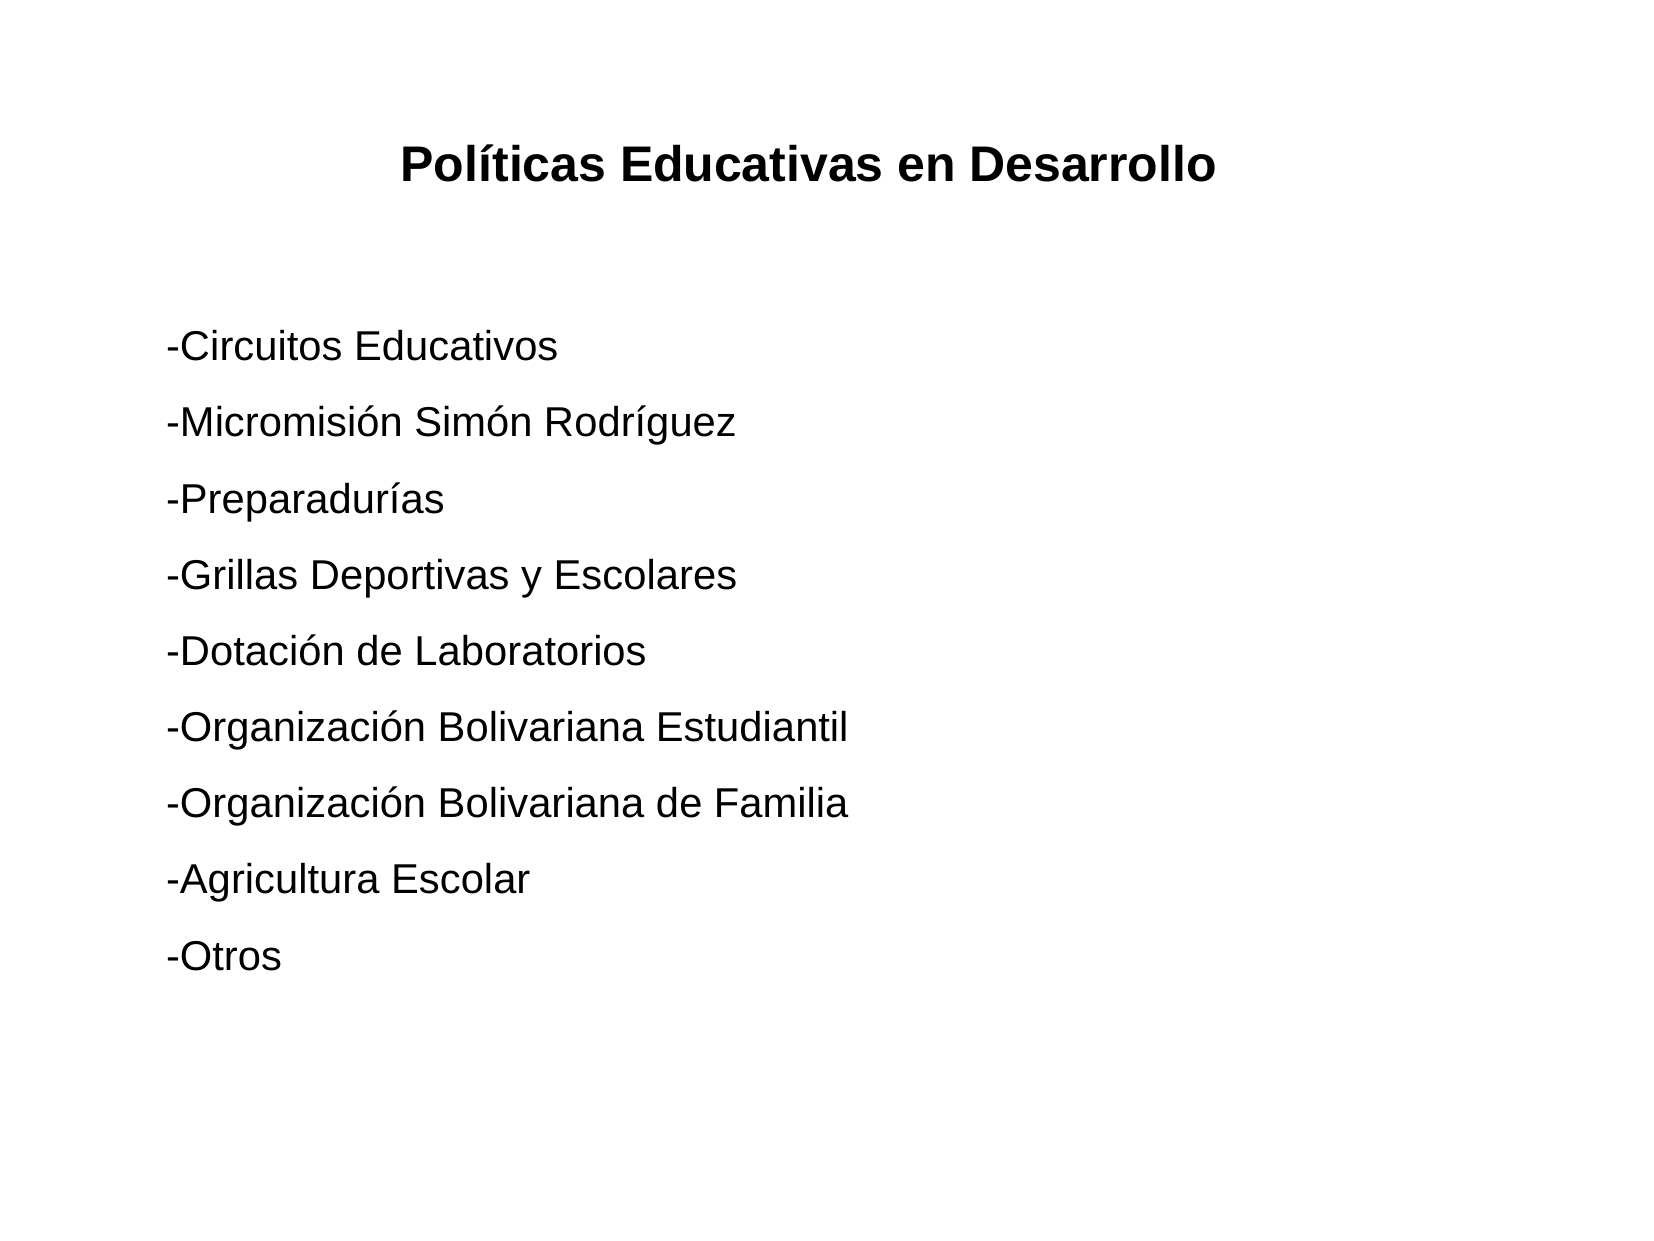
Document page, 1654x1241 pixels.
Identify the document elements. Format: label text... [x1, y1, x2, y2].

list -Circuitos Educativos -Micromisión Simón Rodríguez -Preparadurías -Grillas Deportivas y Escolares -Dotación de Laboratorios -Organización Bolivariana Estudiantil -Organización Bolivariana de Familia -Agricultura Escolar -Otros [164, 318, 1495, 1034]
text_box Políticas Educativas en Desarrollo [118, 129, 1500, 201]
